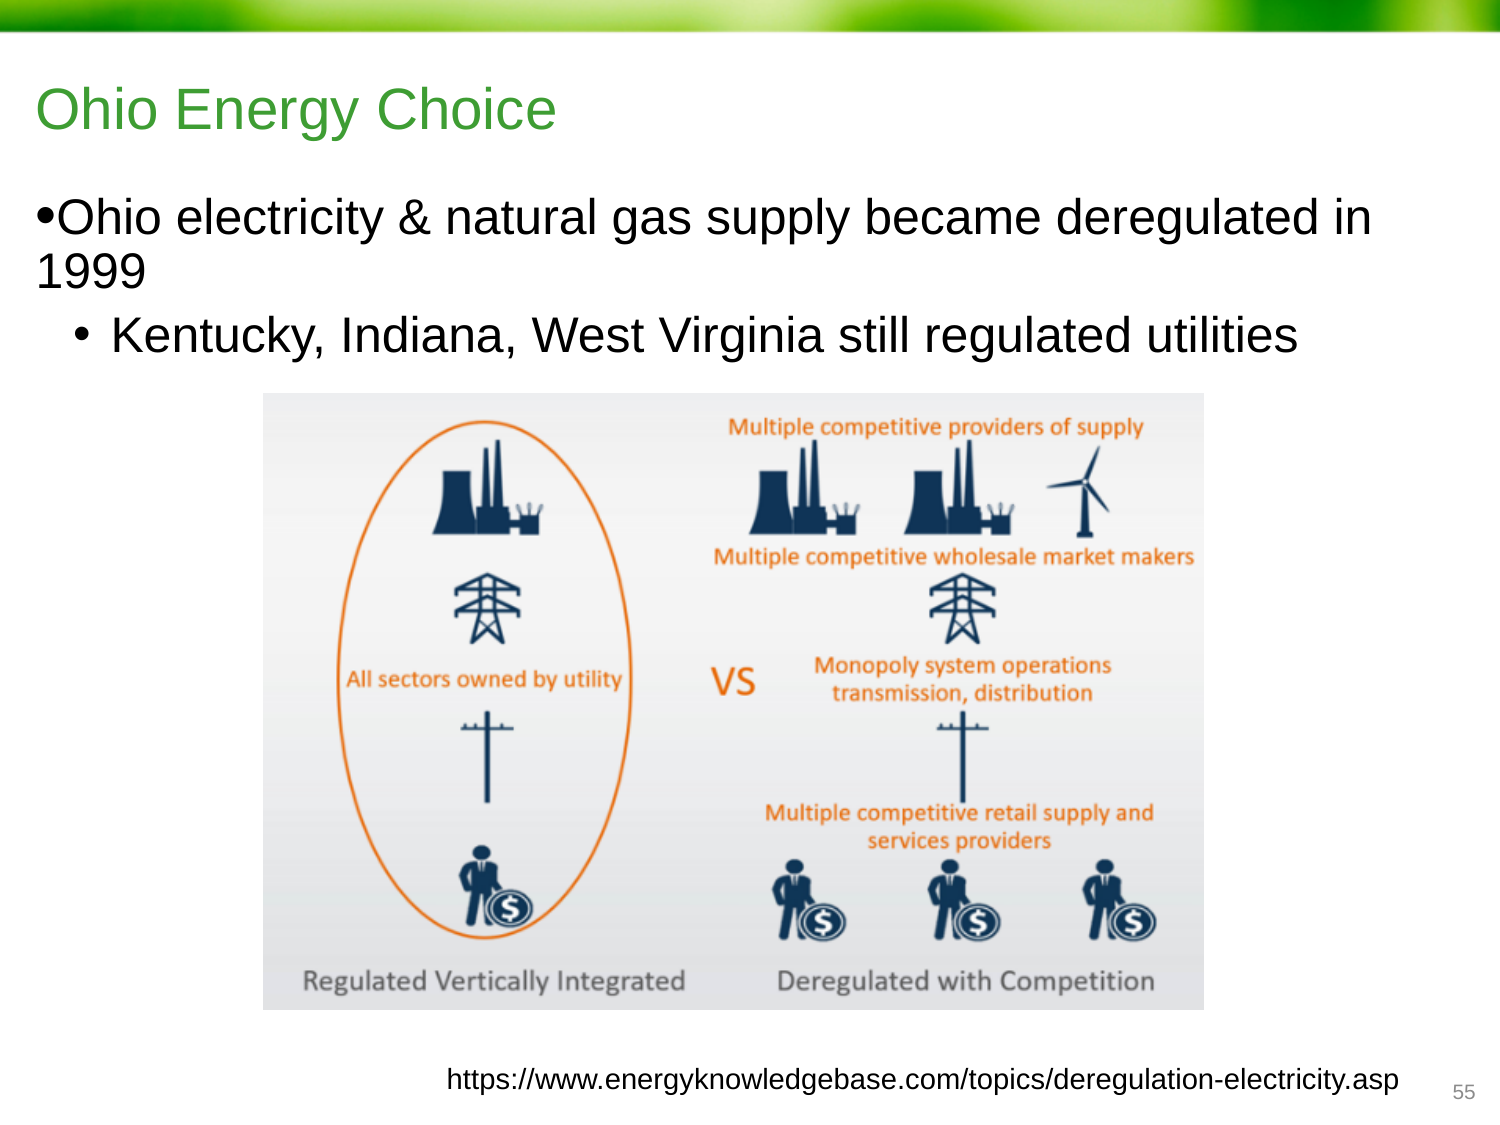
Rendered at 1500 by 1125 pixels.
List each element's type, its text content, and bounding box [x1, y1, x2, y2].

picture [263, 393, 1204, 1010]
title Ohio Energy Choice [20, 63, 1478, 150]
text_box https://www.energyknowledgebase.com/topics/deregulation-electricity.asp [430, 1053, 1418, 1104]
picture [0, 0, 1500, 99]
list Ohio electricity & natural gas supply became deregulated in 1999 Kentucky, Indiana, West Virginia still regulated utilities [20, 183, 1478, 375]
slide_number 54 [1282, 1061, 1491, 1122]
